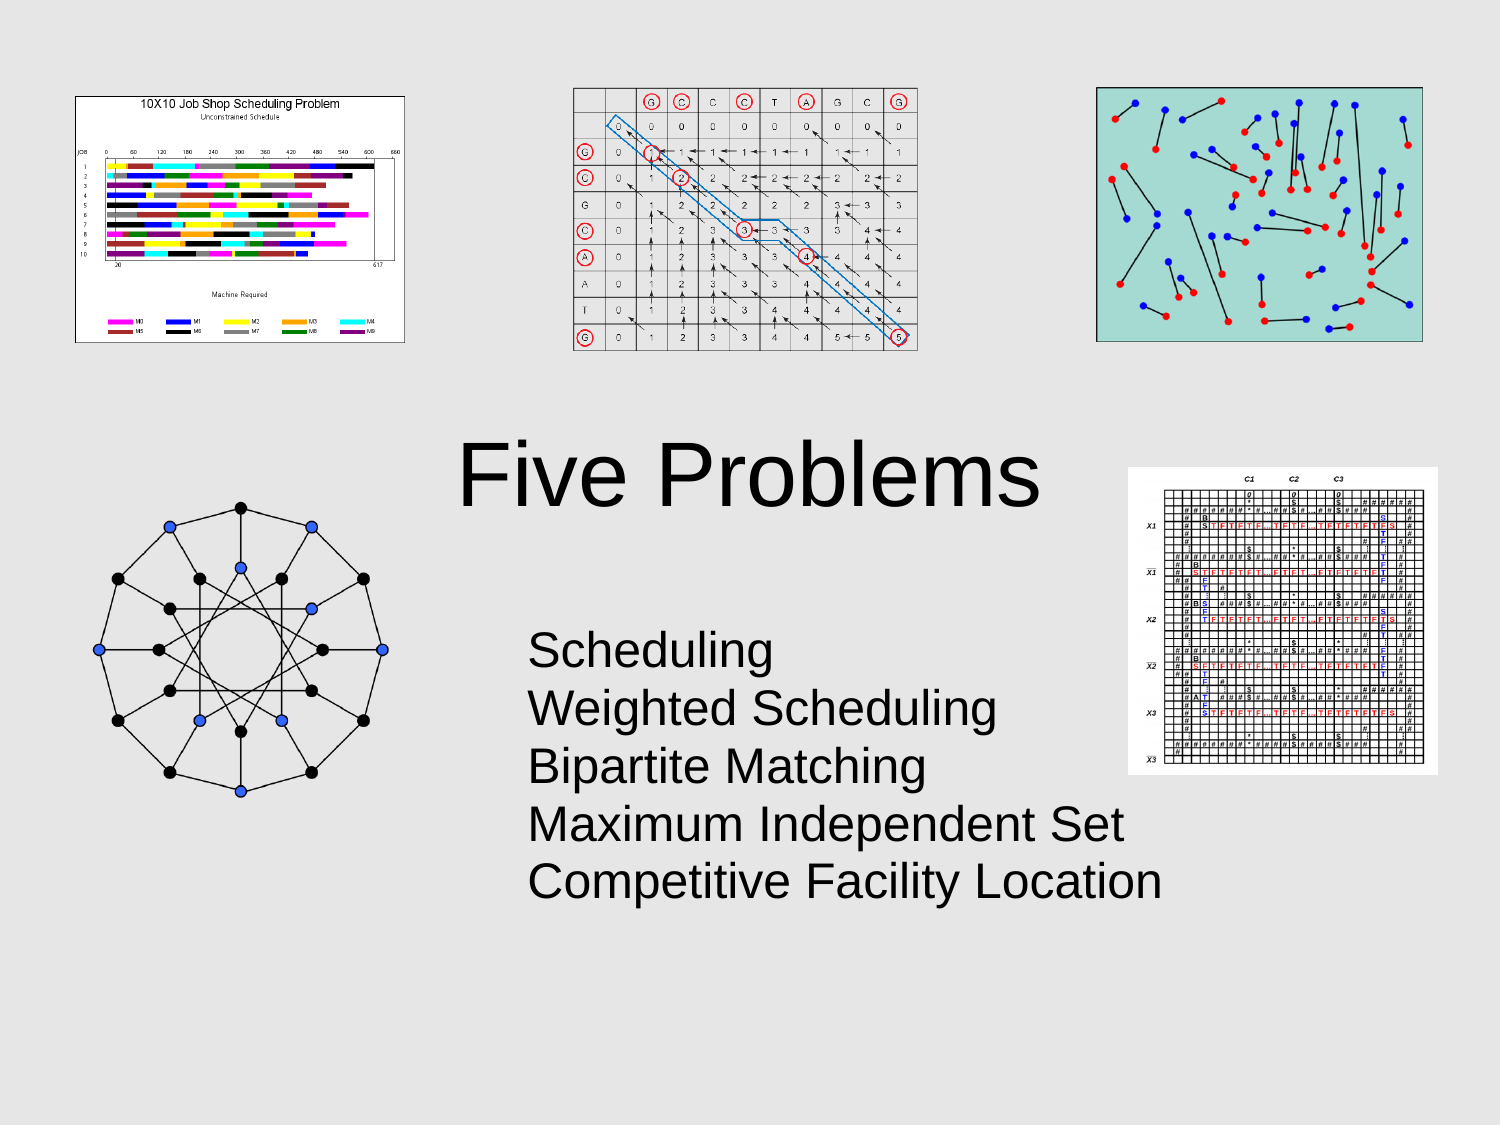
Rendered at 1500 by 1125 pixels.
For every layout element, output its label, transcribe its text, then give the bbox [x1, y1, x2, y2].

title Five Problems [112, 349, 1388, 591]
subtitle Scheduling Weighted Scheduling Bipartite Matching Maximum Independent Set Competitive Facility Location [437, 621, 1200, 909]
picture [1096, 86, 1424, 343]
picture [89, 499, 391, 800]
picture [75, 96, 405, 343]
picture [573, 87, 918, 351]
picture [1128, 467, 1438, 776]
